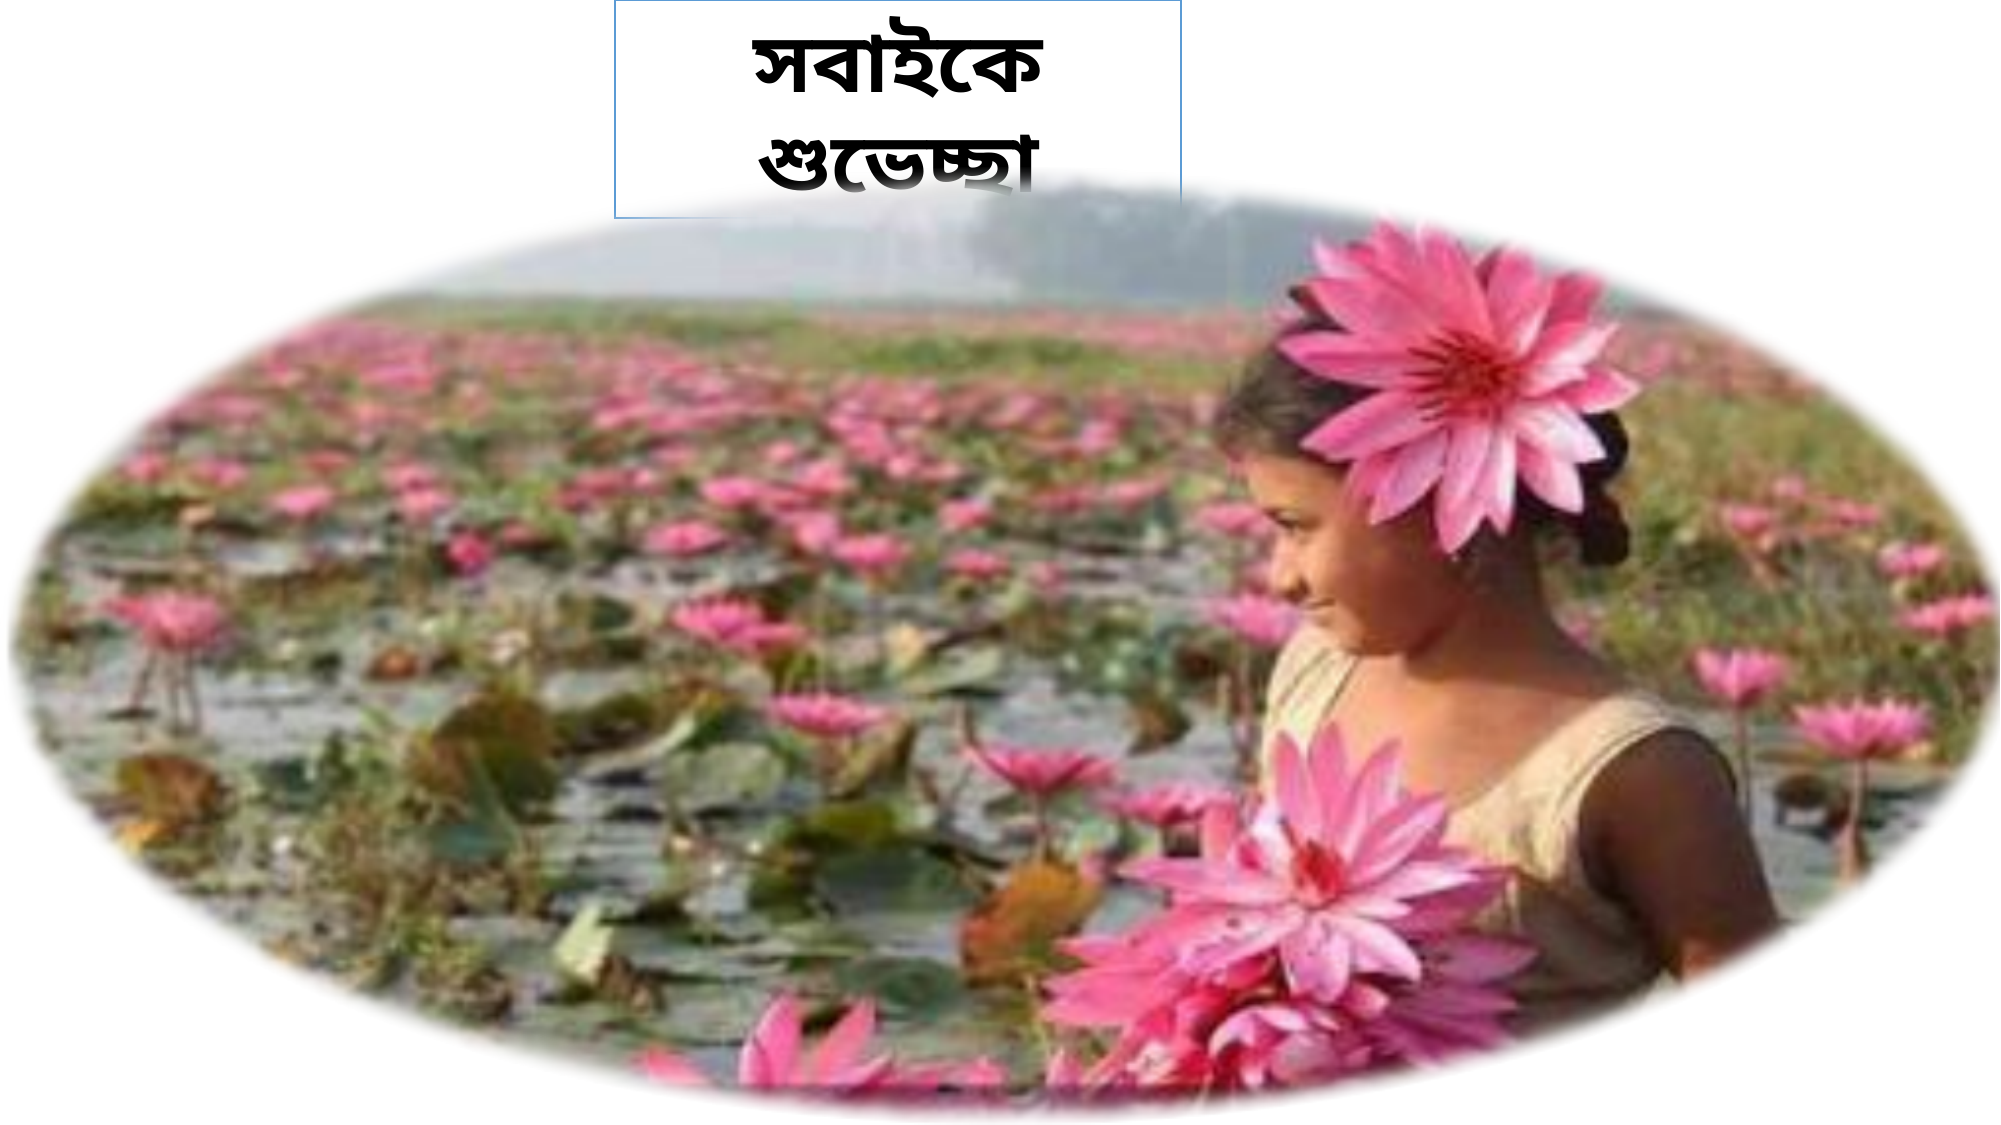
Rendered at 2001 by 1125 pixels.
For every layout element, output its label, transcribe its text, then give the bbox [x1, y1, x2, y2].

picture [0, 167, 2000, 1125]
text_box সবাইকে শুভেচ্ছা [614, 0, 1182, 167]
